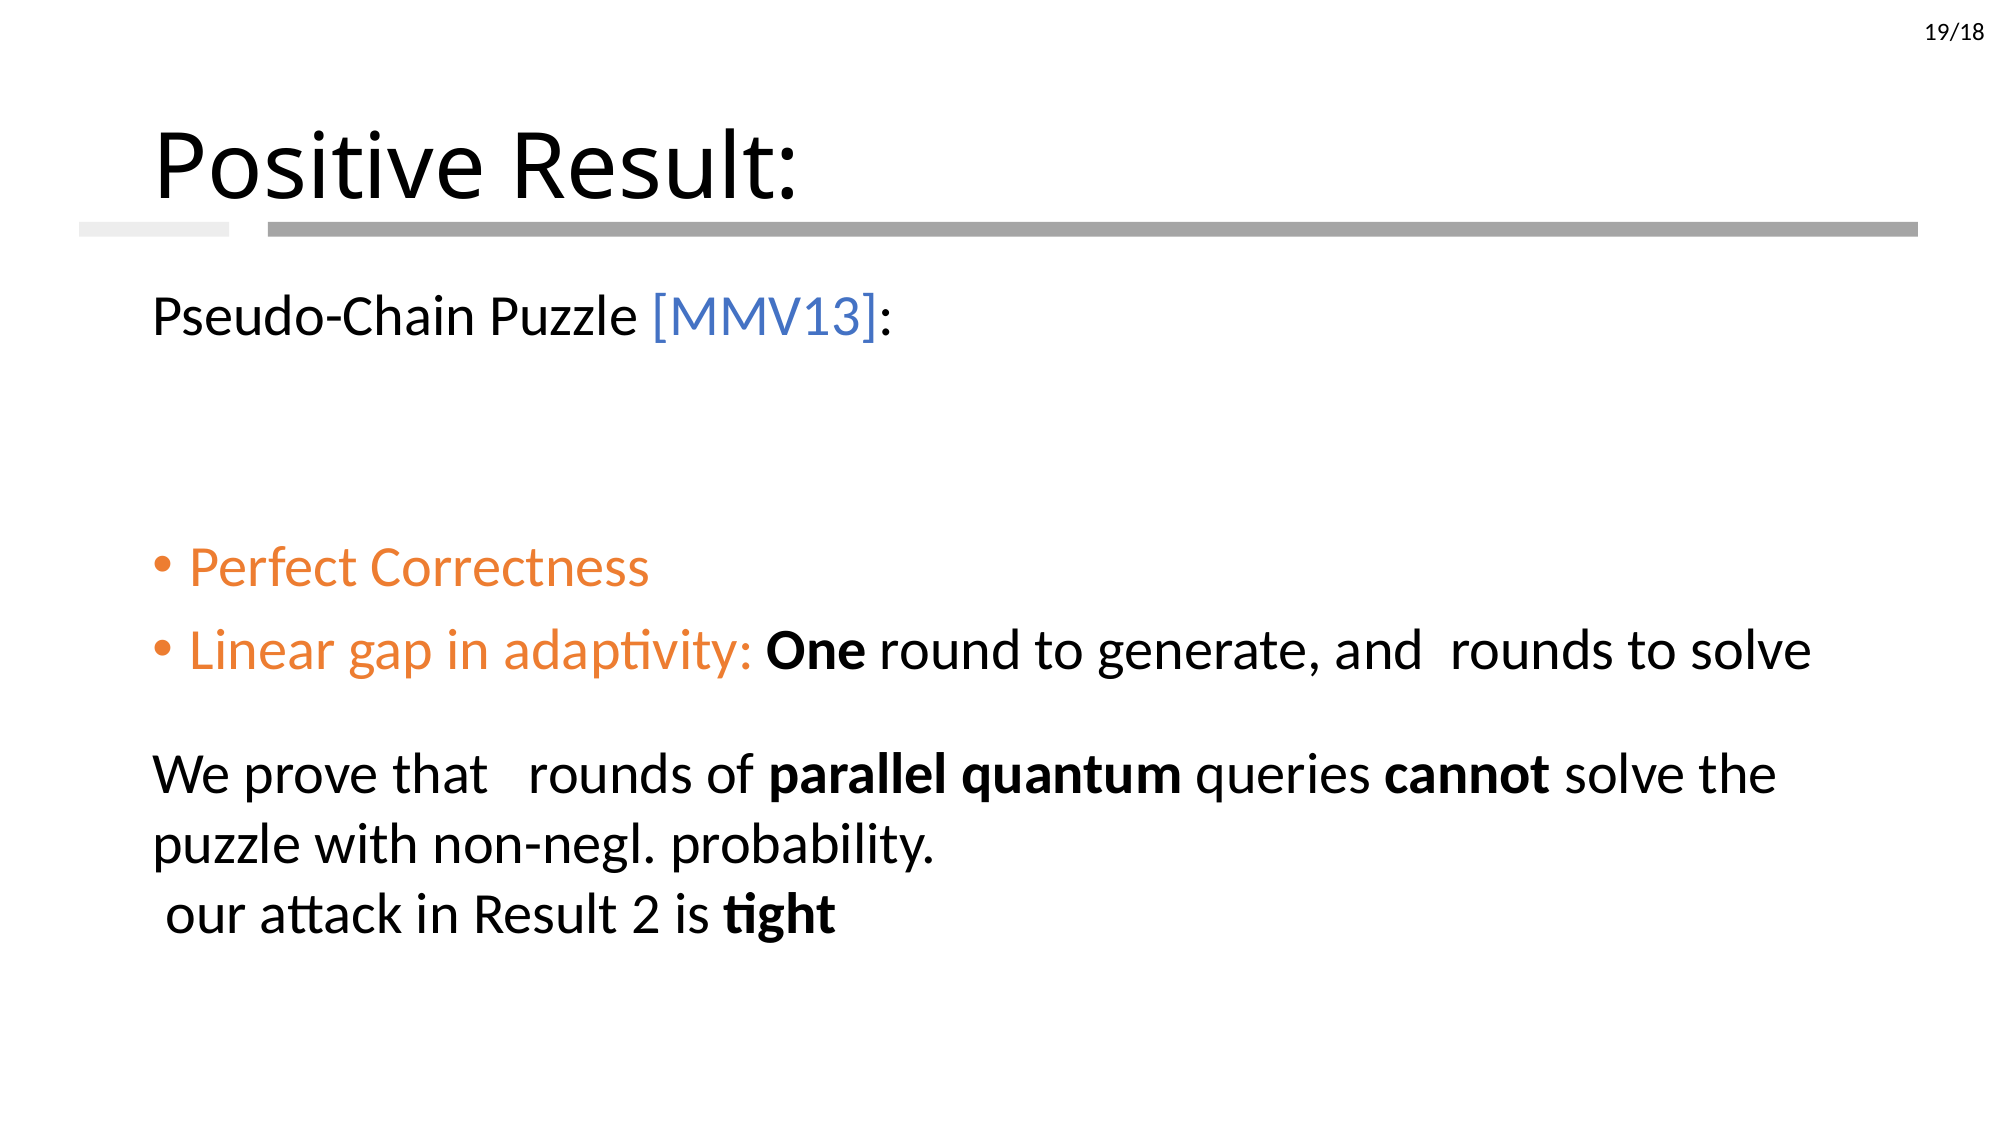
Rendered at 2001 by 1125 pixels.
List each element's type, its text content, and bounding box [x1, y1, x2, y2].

slide_number 19 [1550, 0, 2000, 61]
title Positive Result: [137, 59, 1863, 278]
